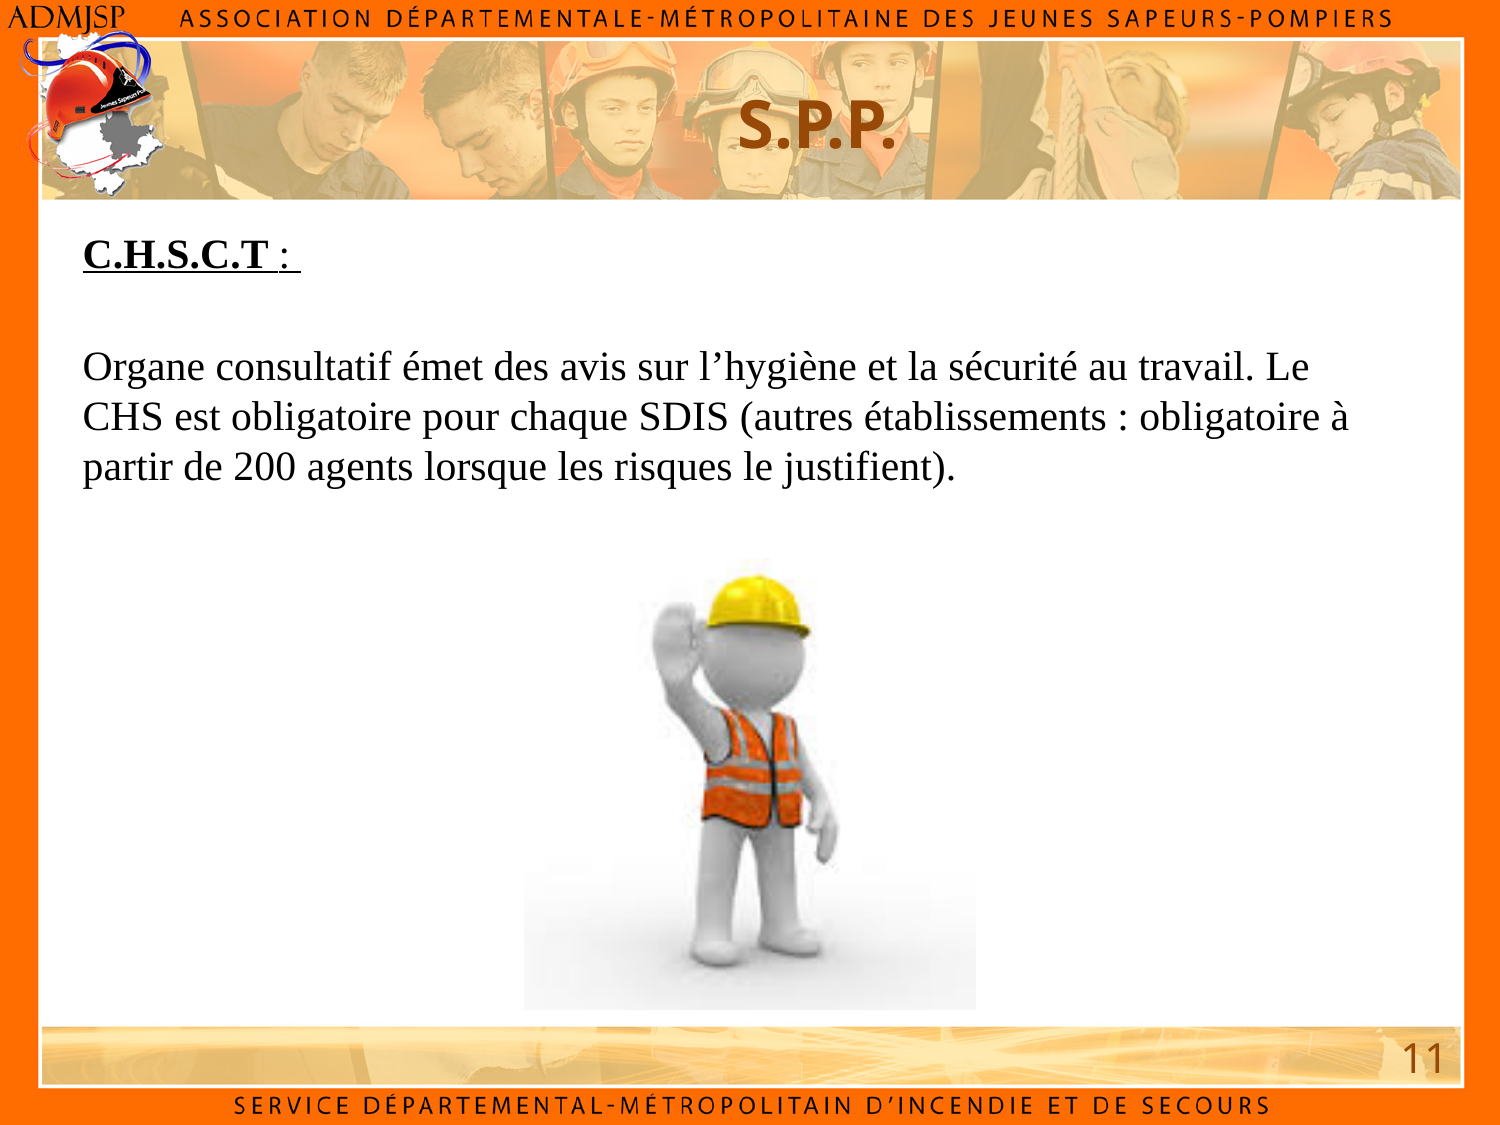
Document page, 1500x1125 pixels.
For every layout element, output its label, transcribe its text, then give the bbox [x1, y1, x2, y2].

picture [0, 0, 1500, 1125]
text_box C.H.S.C.T : Organe consultatif émet des avis sur l’hygiène et la sécurité au travail. Le CHS est obligatoire pour chaque SDIS (autres établissements : obligatoire à partir de 200 agents lorsque les risques le justifient). [67, 215, 1412, 496]
title S.P.P. [183, 45, 1454, 200]
slide_number 11 [1113, 1029, 1464, 1090]
